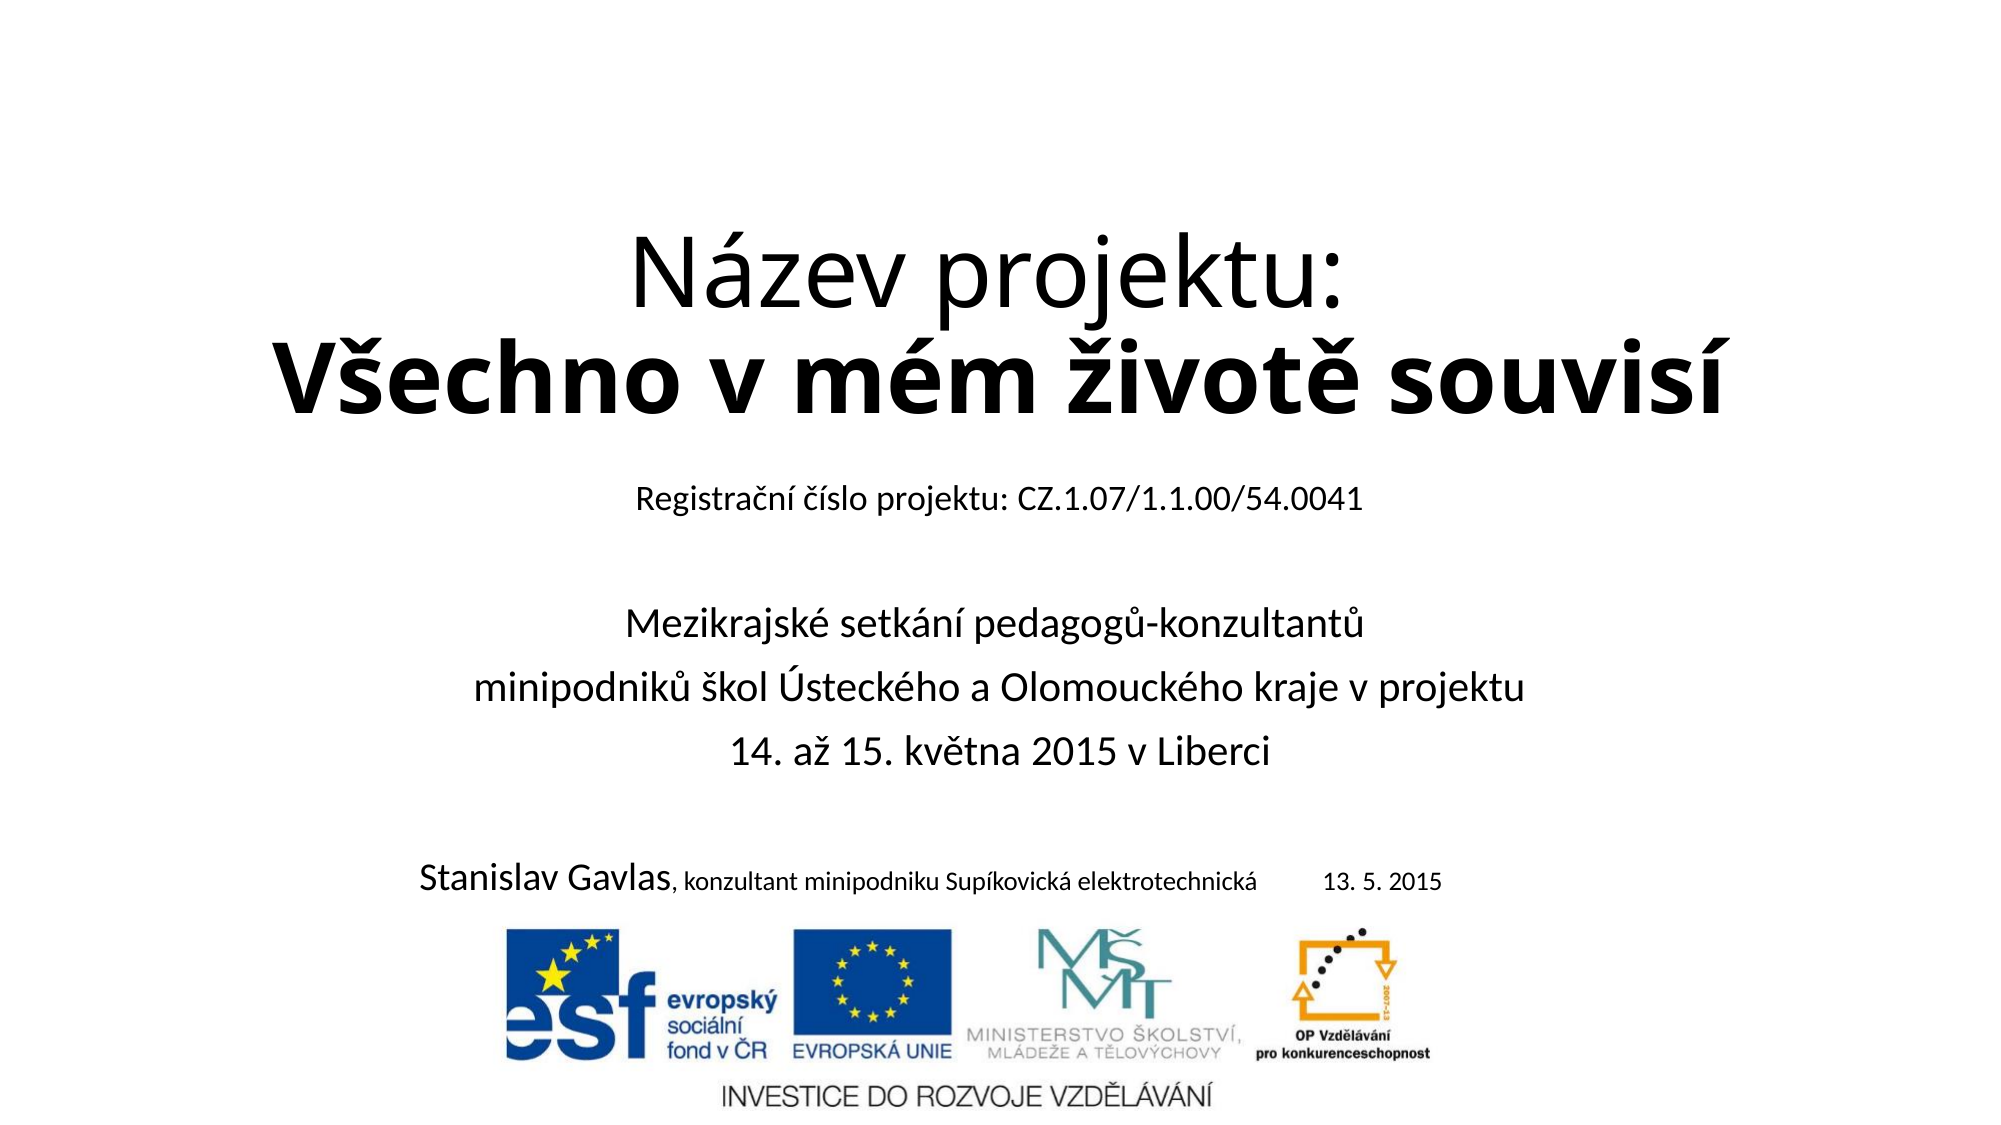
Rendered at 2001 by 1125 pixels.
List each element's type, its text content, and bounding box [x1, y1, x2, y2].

picture [477, 910, 1460, 1125]
subtitle Registrační číslo projektu: CZ.1.07/1.1.00/54.0041 Mezikrajské setkání pedagogů-konzultantů minipodniků škol Ústeckého a Olomouckého kraje v projektu 14. až 15. května 2015 v Liberci Stanislav Gavlas, konzultant minipodniku Supíkovická elektrotechnická 13. 5. 2015 [249, 471, 1750, 911]
title Název projektu: Všechno v mém životě souvisí [249, 184, 1750, 471]
